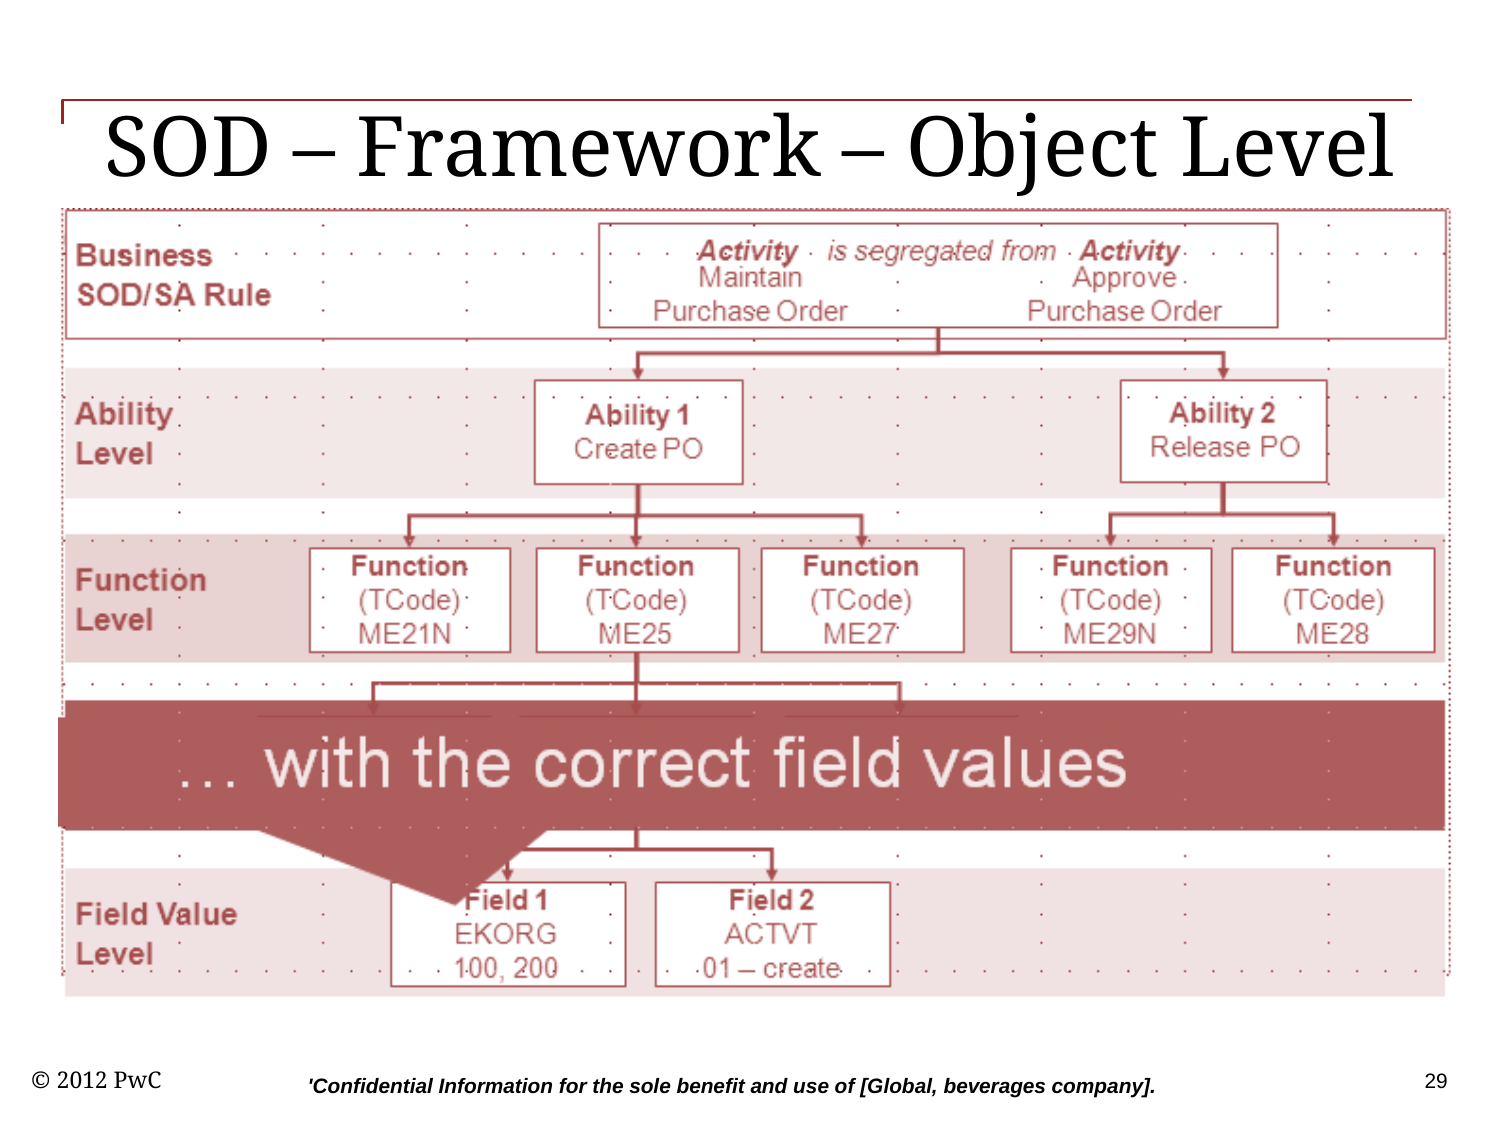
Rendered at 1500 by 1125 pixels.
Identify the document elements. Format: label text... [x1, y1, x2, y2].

title SOD – Framework – Object Level [87, 85, 1413, 202]
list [58, 207, 1453, 1000]
